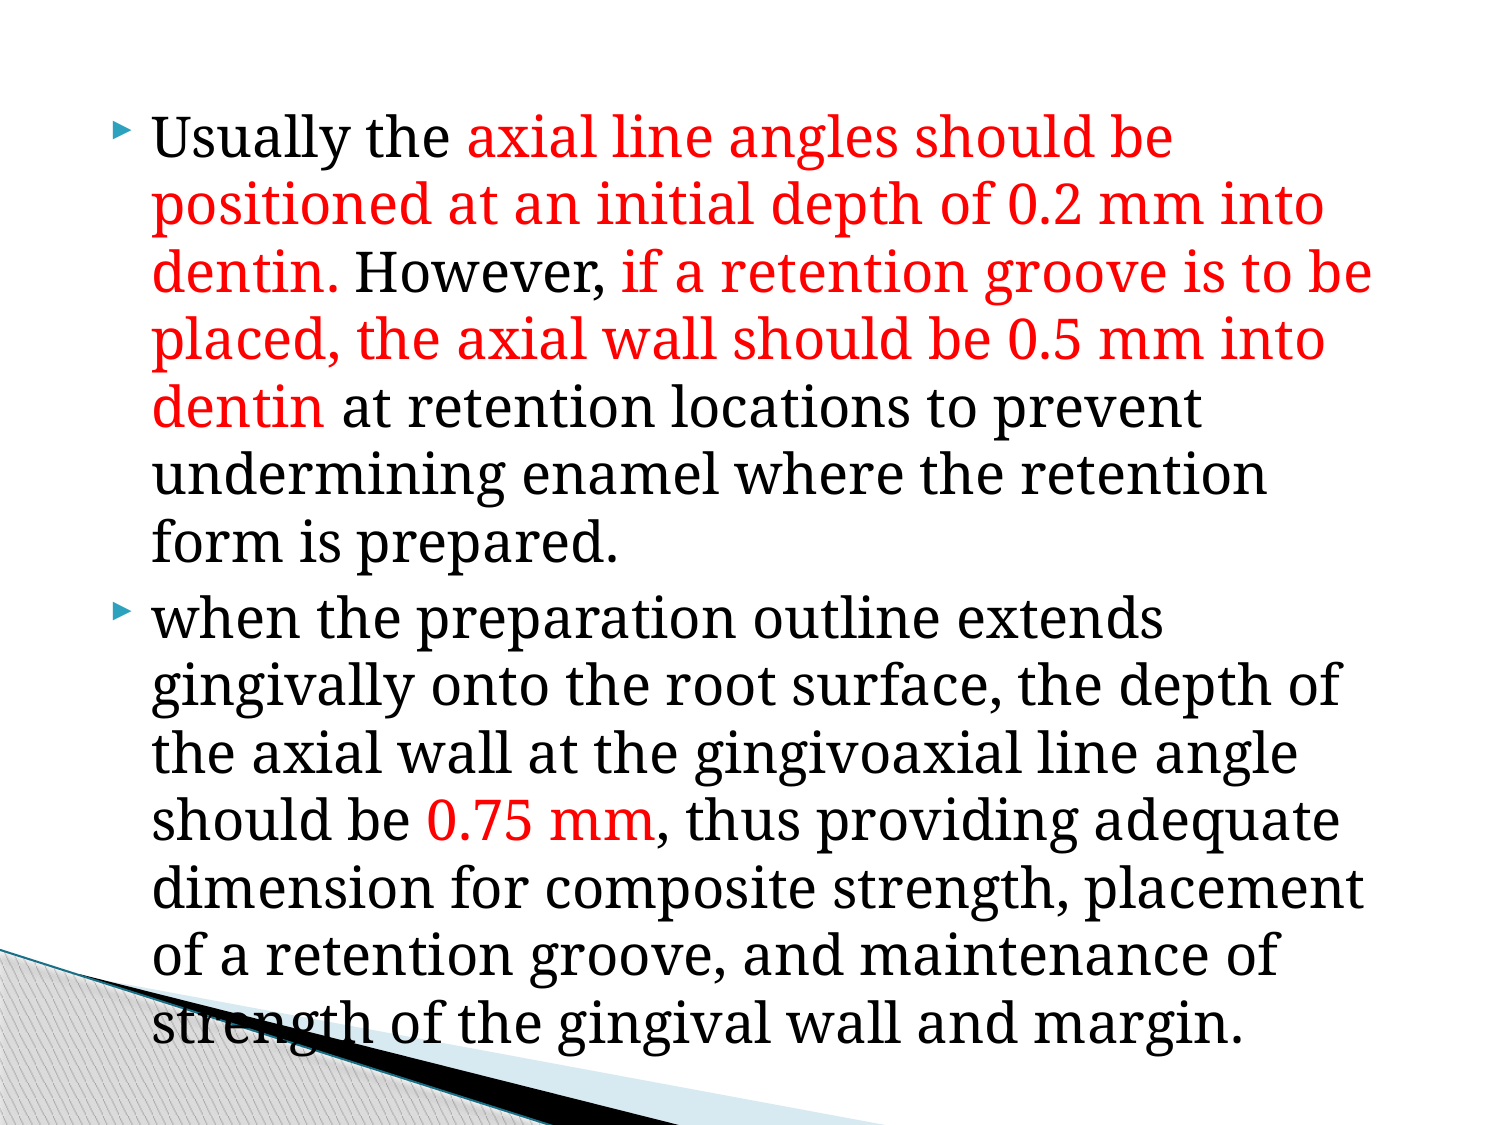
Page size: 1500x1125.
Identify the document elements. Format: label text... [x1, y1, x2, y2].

list Usually the axial line angles should be positioned at an initial depth of 0.2 mm into dentin. However, if a retention groove is to be placed, the axial wall should be 0.5 mm into dentin at retention locations to prevent undermining enamel where the retention form is prepared. when the preparation outline extends gingivally onto the root surface, the depth of the axial wall at the gingivoaxial line angle should be 0.75 mm, thus providing adequate dimension for composite strength, placement of a retention groove, and maintenance of strength of the gingival wall and margin. [76, 93, 1430, 1090]
